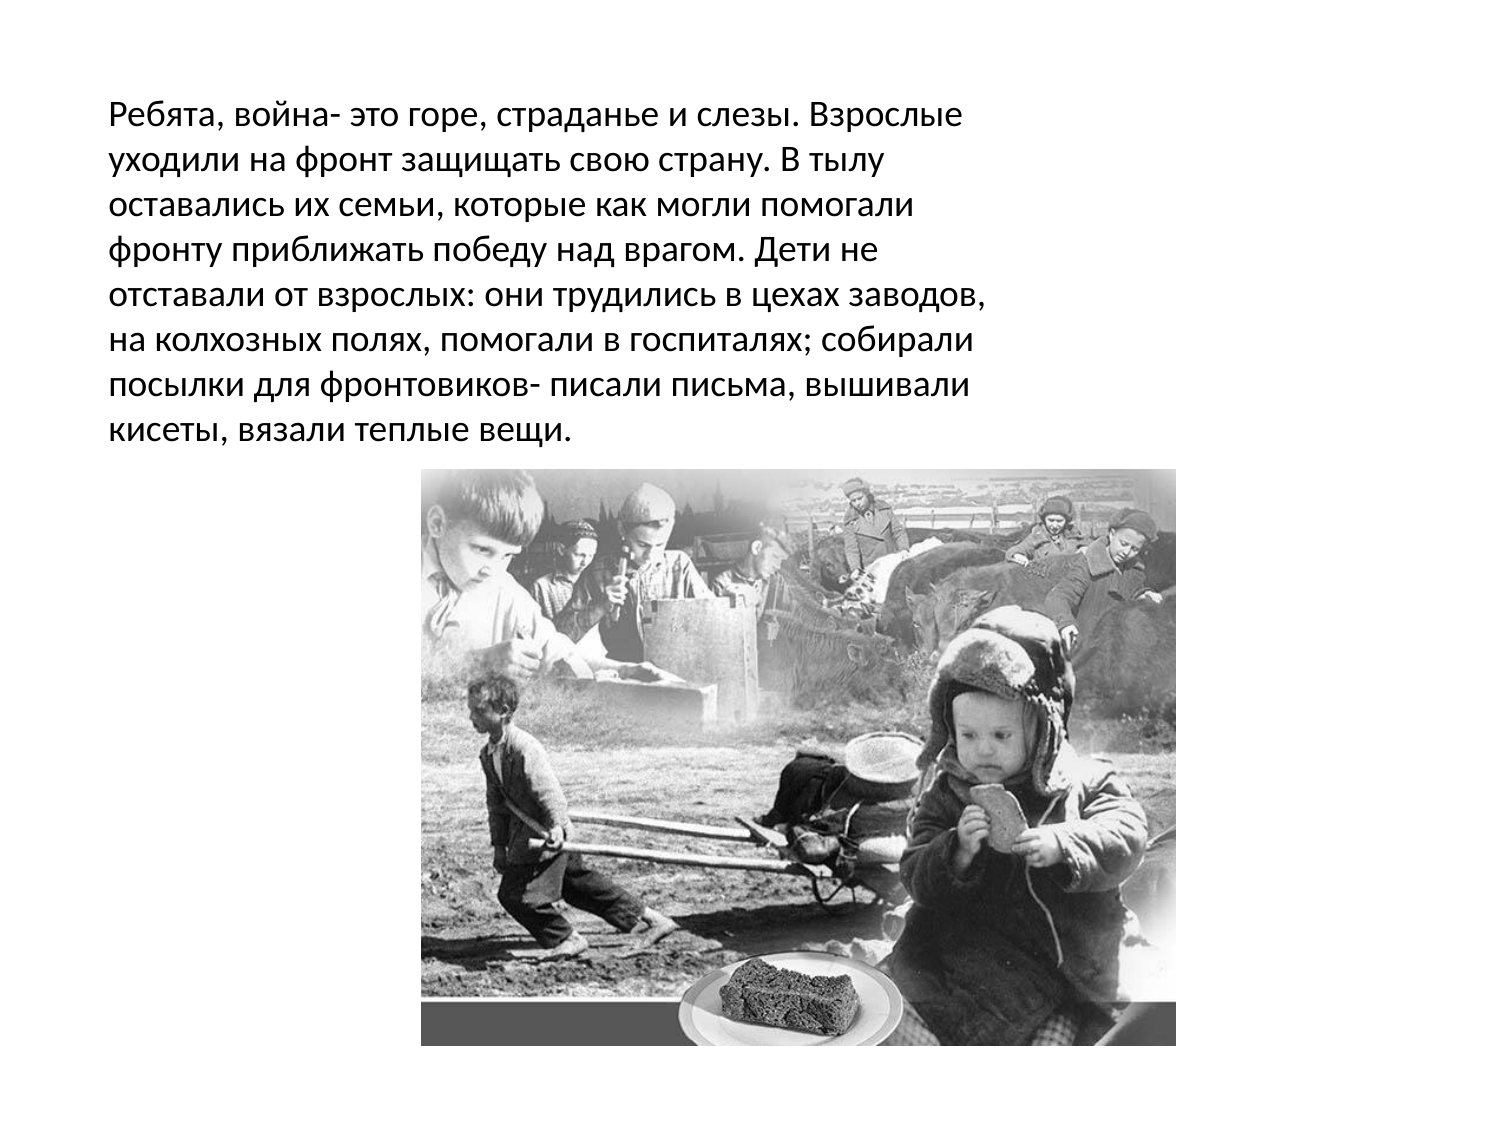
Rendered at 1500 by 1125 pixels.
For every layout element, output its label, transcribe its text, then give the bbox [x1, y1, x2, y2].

picture [421, 468, 1176, 1046]
text_box Ребята, война- это горе, страданье и слезы. Взрослые уходили на фронт защищать свою страну. В тылу оставались их семьи, которые как могли помогали фронту приближать победу над врагом. Дети не отставали от взрослых: они трудились в цехах заводов, на колхозных полях, помогали в госпиталях; собирали посылки для фронтовиков- писали письма, вышивали кисеты, вязали теплые вещи. [93, 81, 1043, 457]
